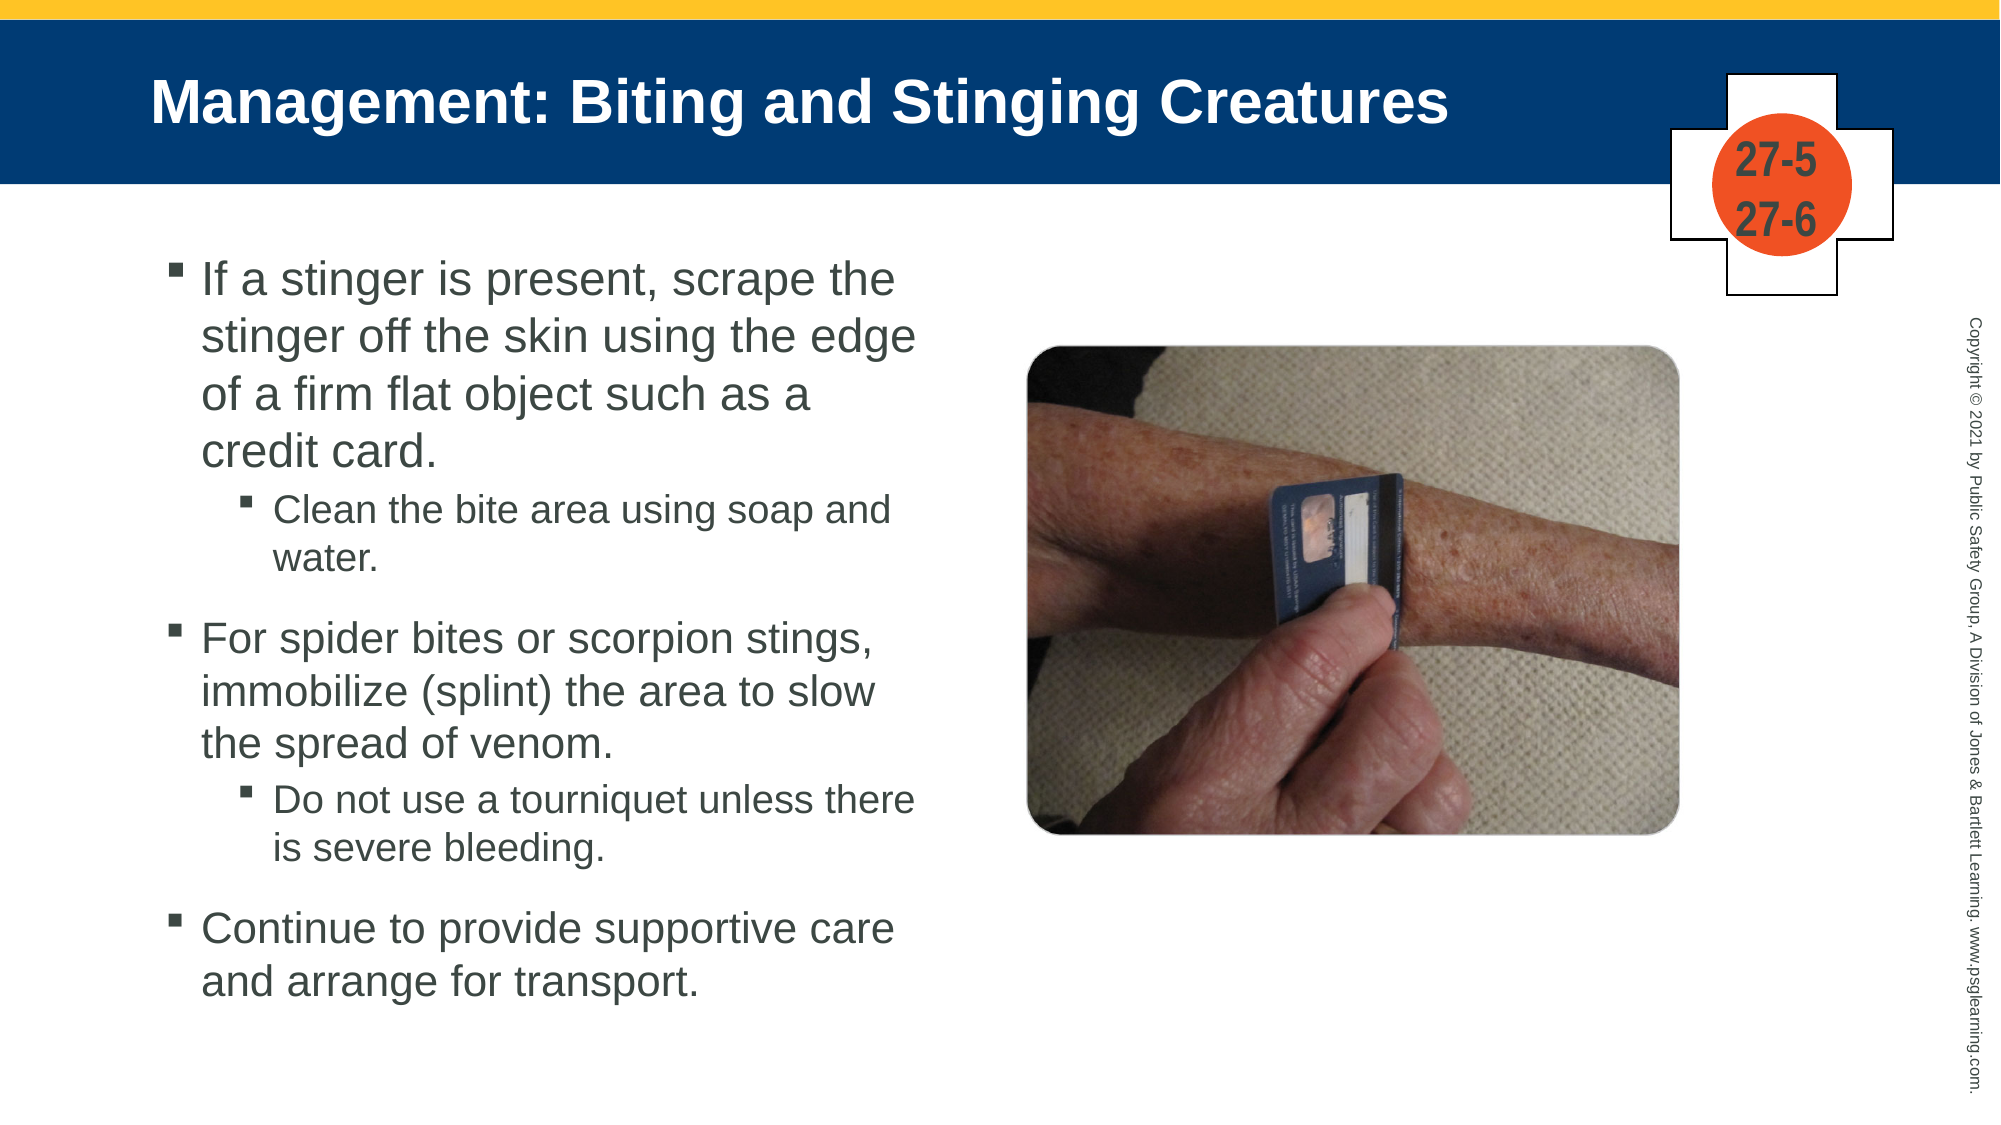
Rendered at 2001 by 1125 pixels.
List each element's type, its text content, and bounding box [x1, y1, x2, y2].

title Management: Biting and Stinging Creatures [0, 19, 2000, 185]
picture [1023, 335, 1684, 838]
list If a stinger is present, scrape the stinger off the skin using the edge of a firm flat object such as a credit card. Clean the bite area using soap and water. For spider bites or scorpion stings, immobilize (splint) the area to slow the spread of venom. Do not use a tourniquet unless there is severe bleeding. Continue to provide supportive care and arrange for transport. [150, 239, 947, 1016]
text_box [1671, 73, 1893, 295]
